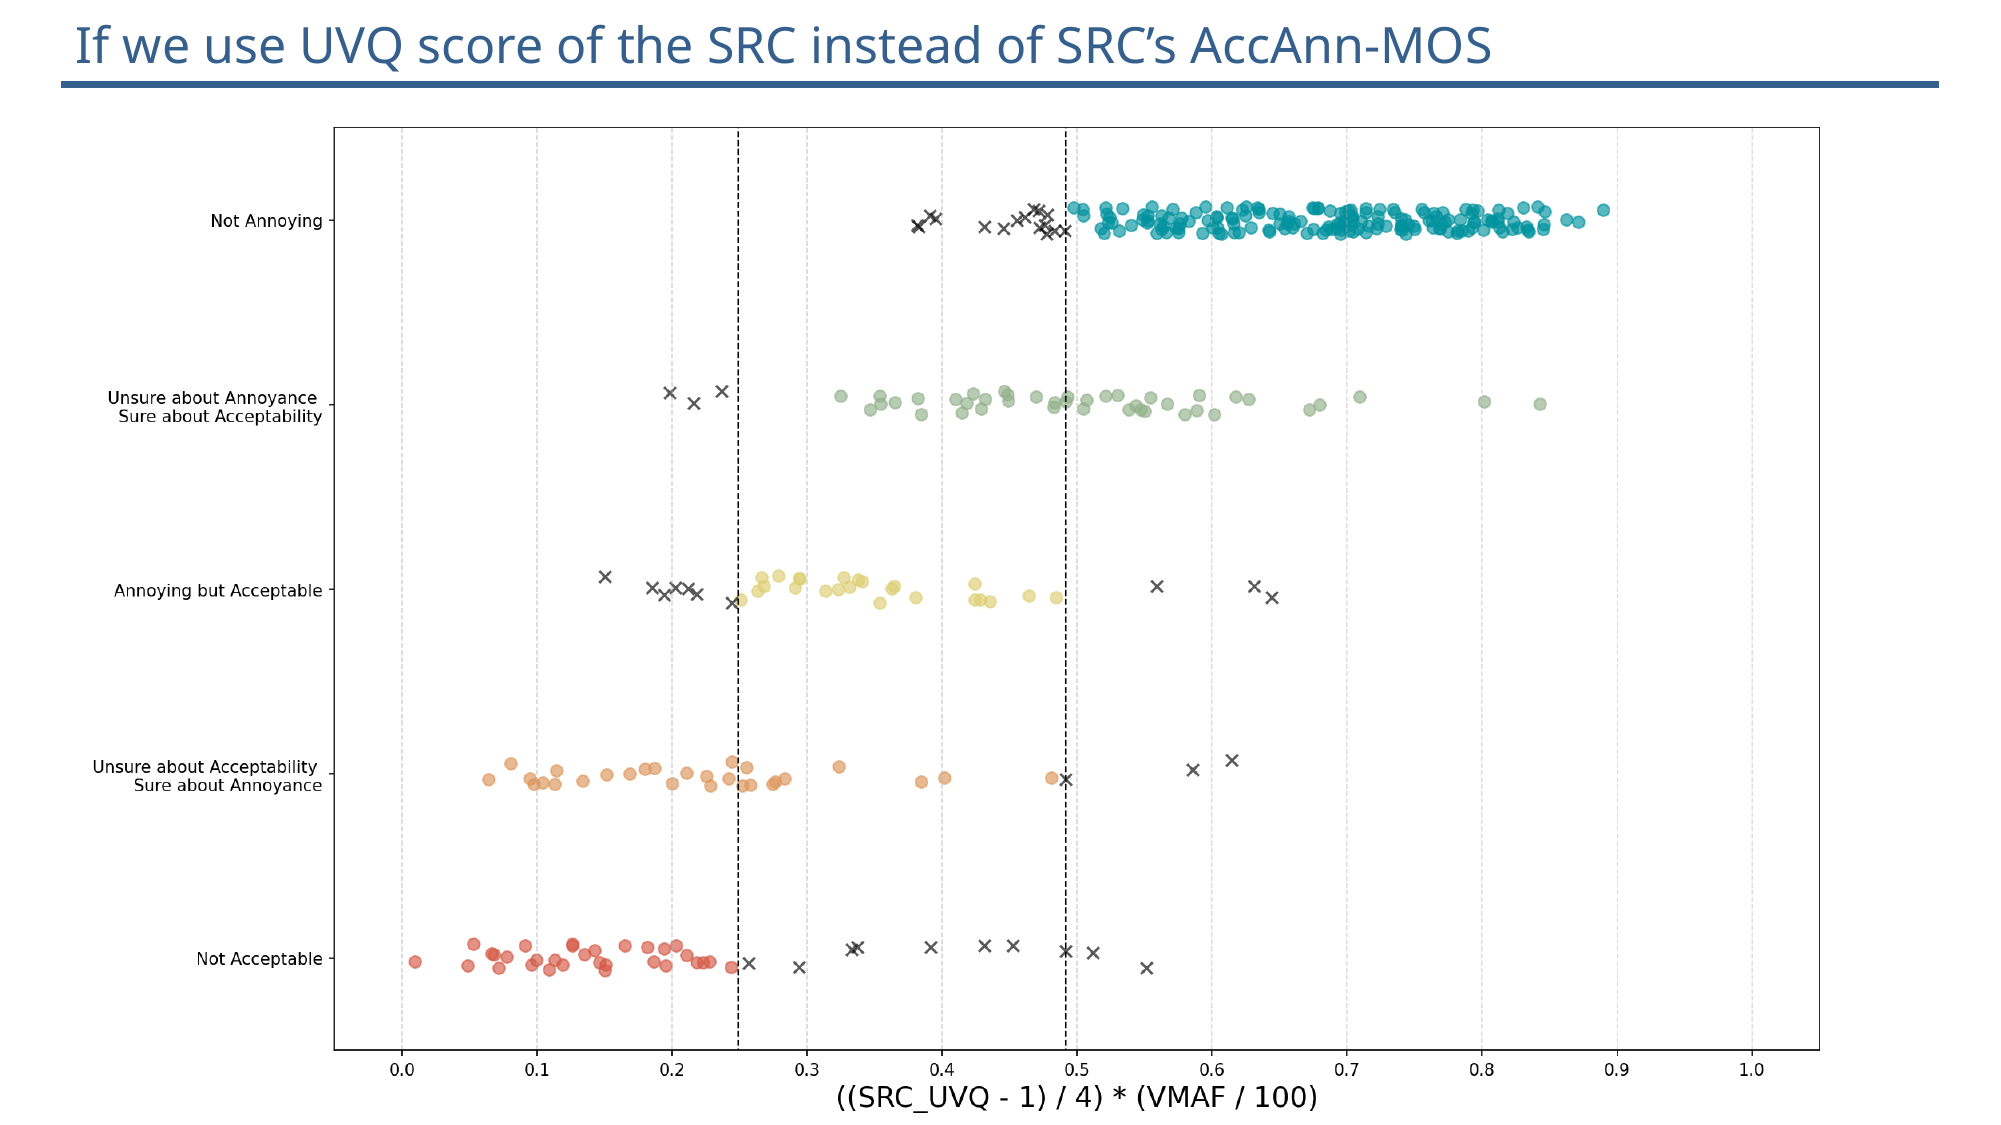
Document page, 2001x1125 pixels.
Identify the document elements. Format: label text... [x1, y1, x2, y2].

title If we use UVQ score of the SRC instead of SRC’s AccAnn-MOS [60, 1, 1940, 82]
picture [80, 116, 1831, 1124]
